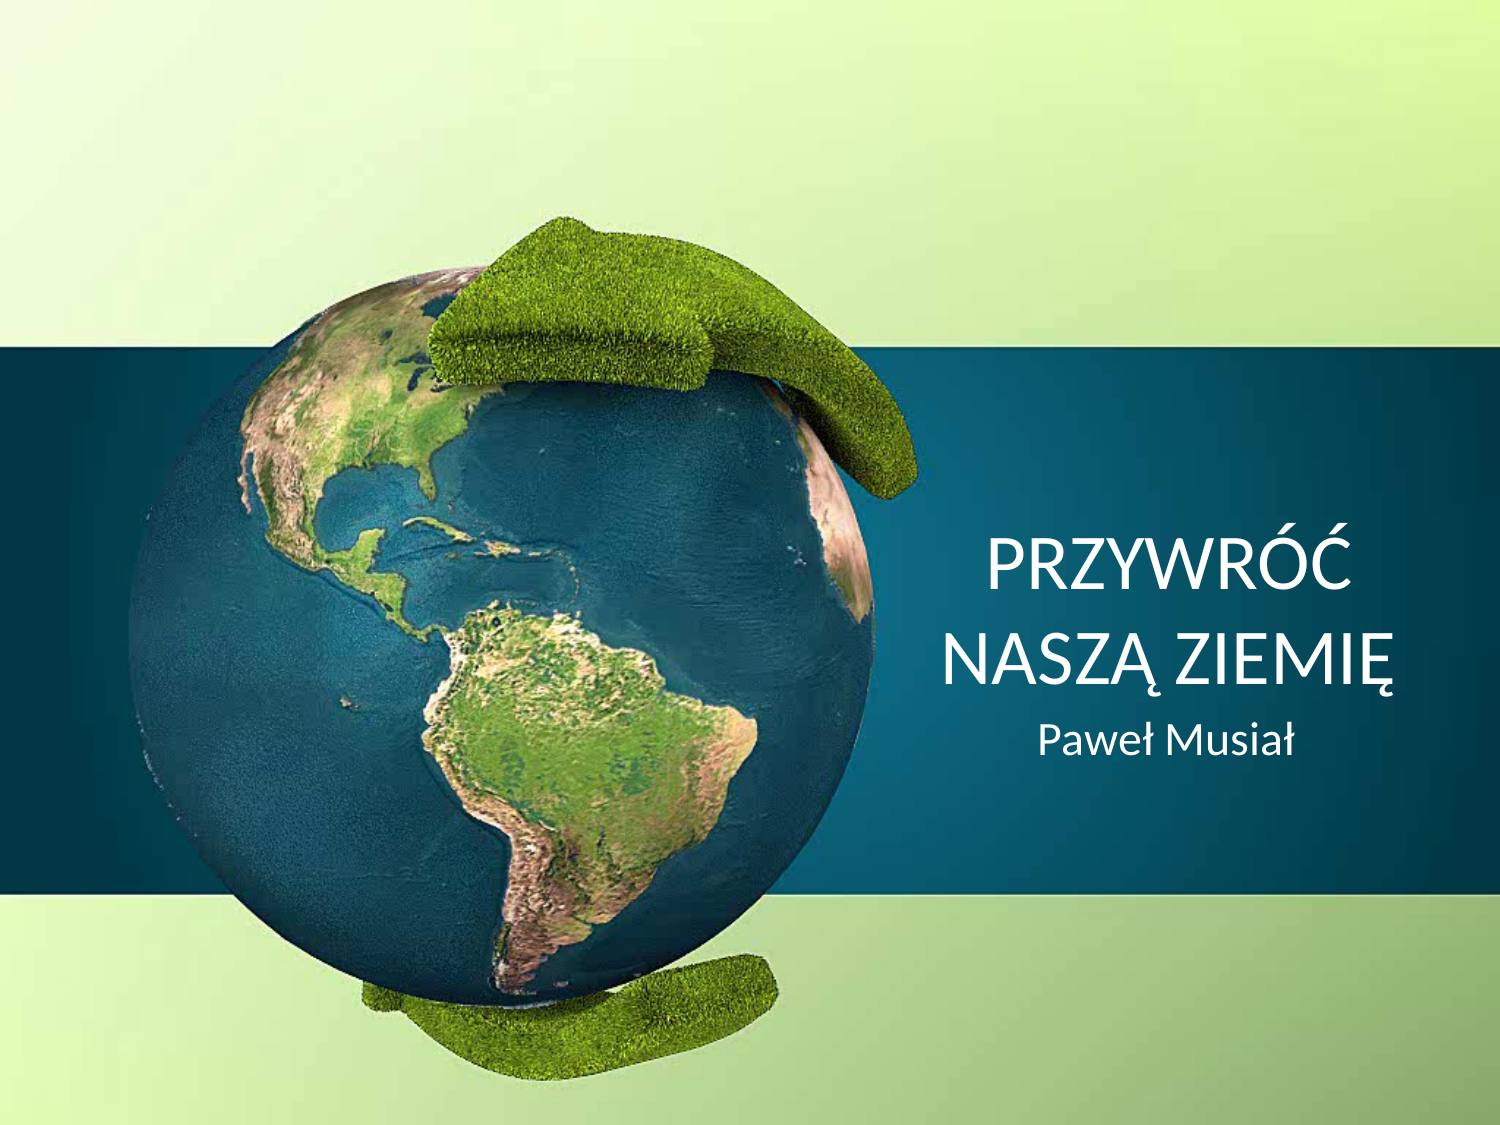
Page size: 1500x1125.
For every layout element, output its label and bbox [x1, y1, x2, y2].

text_box [0, 0, 1500, 1125]
